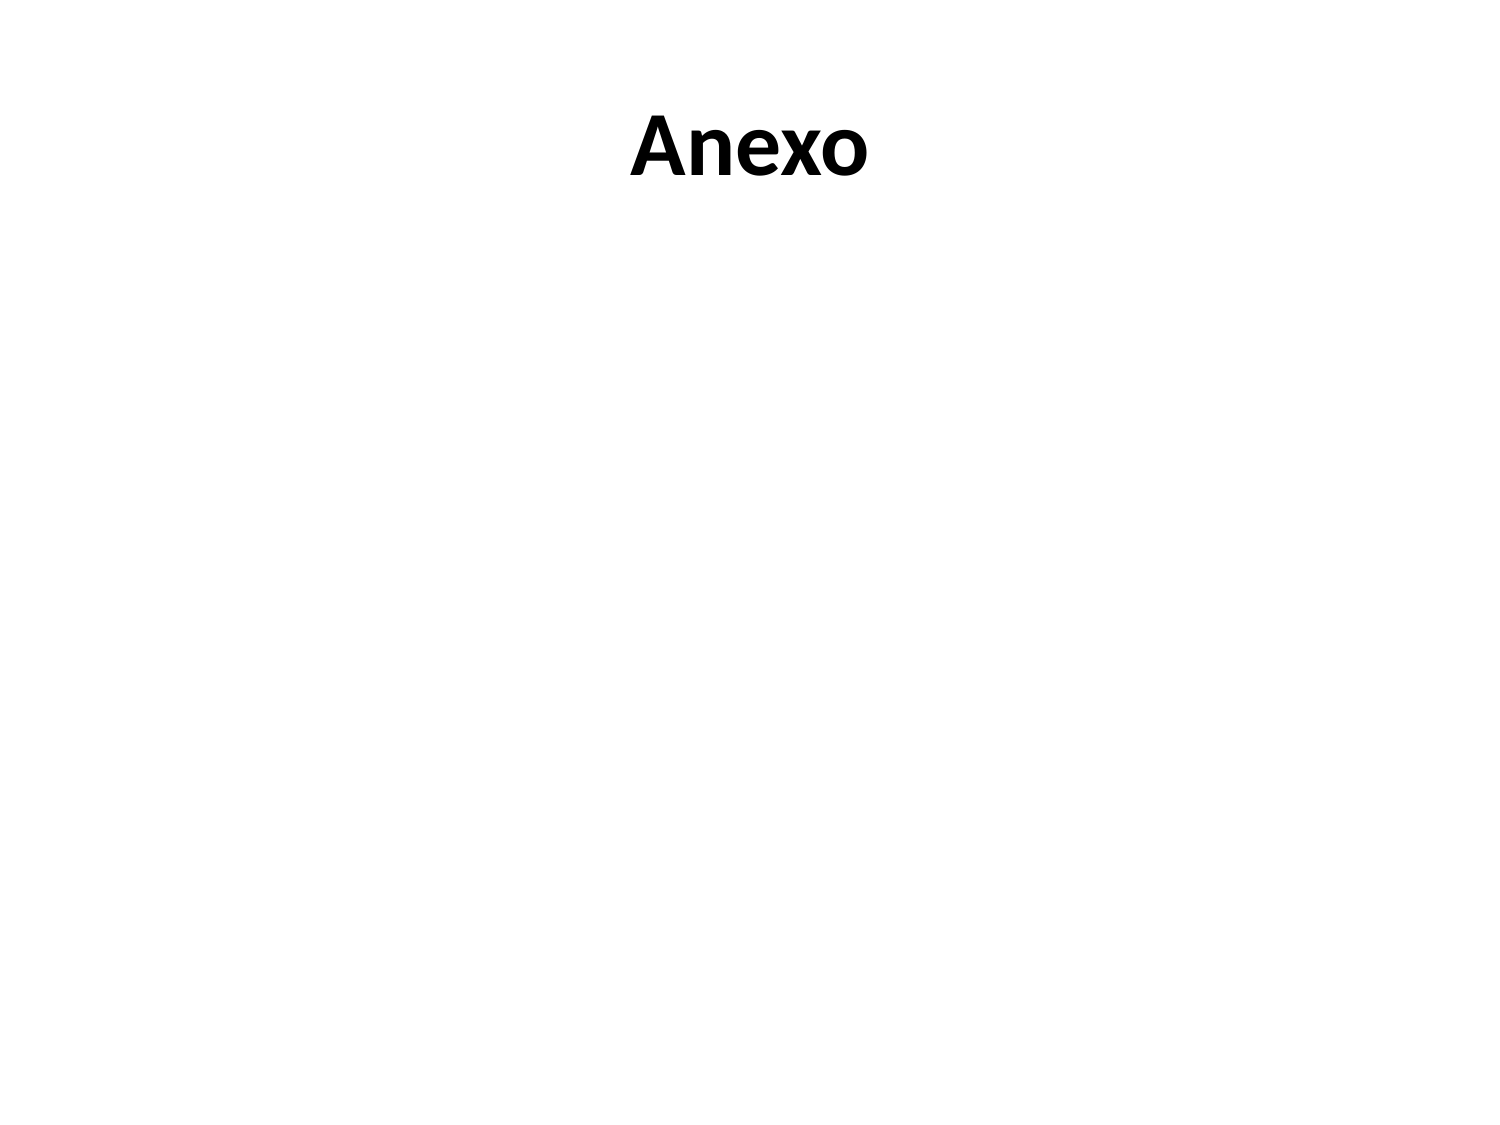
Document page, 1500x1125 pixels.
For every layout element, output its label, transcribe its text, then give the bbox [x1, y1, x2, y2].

title Anexo [75, 45, 1425, 233]
